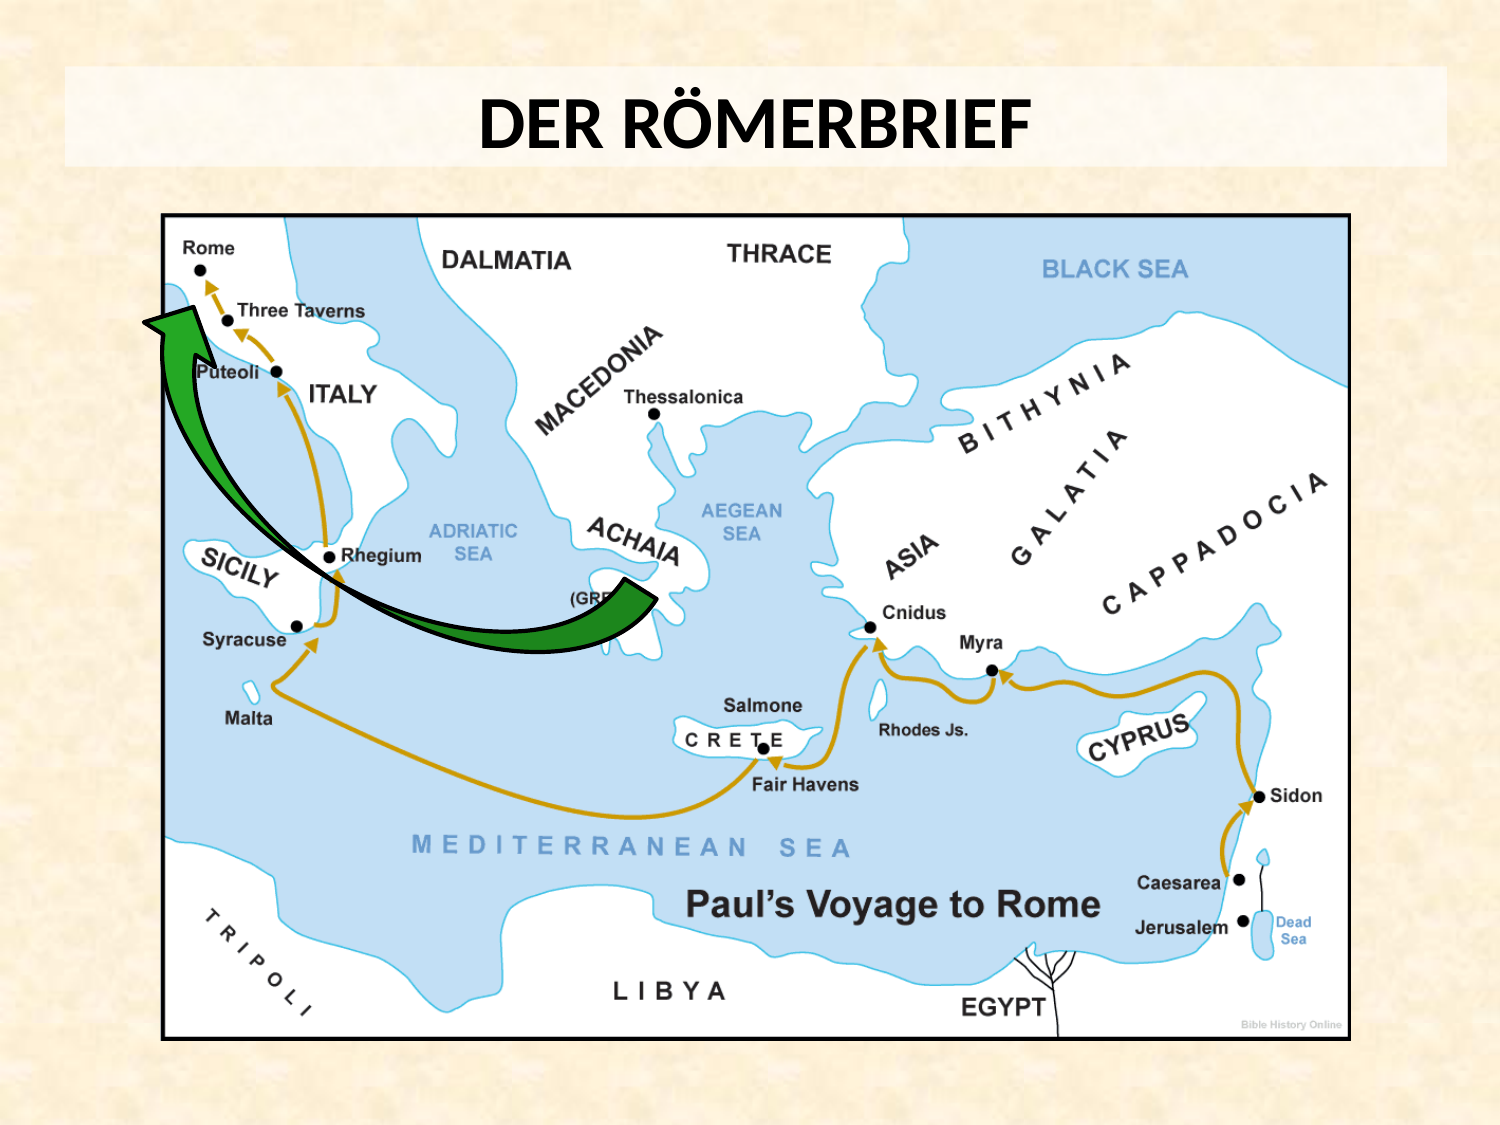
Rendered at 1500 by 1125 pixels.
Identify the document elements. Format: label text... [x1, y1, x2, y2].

text_box DER RÖMERBRIEF [64, 66, 1447, 167]
text_box [141, 316, 155, 332]
picture [0, 0, 1500, 1125]
